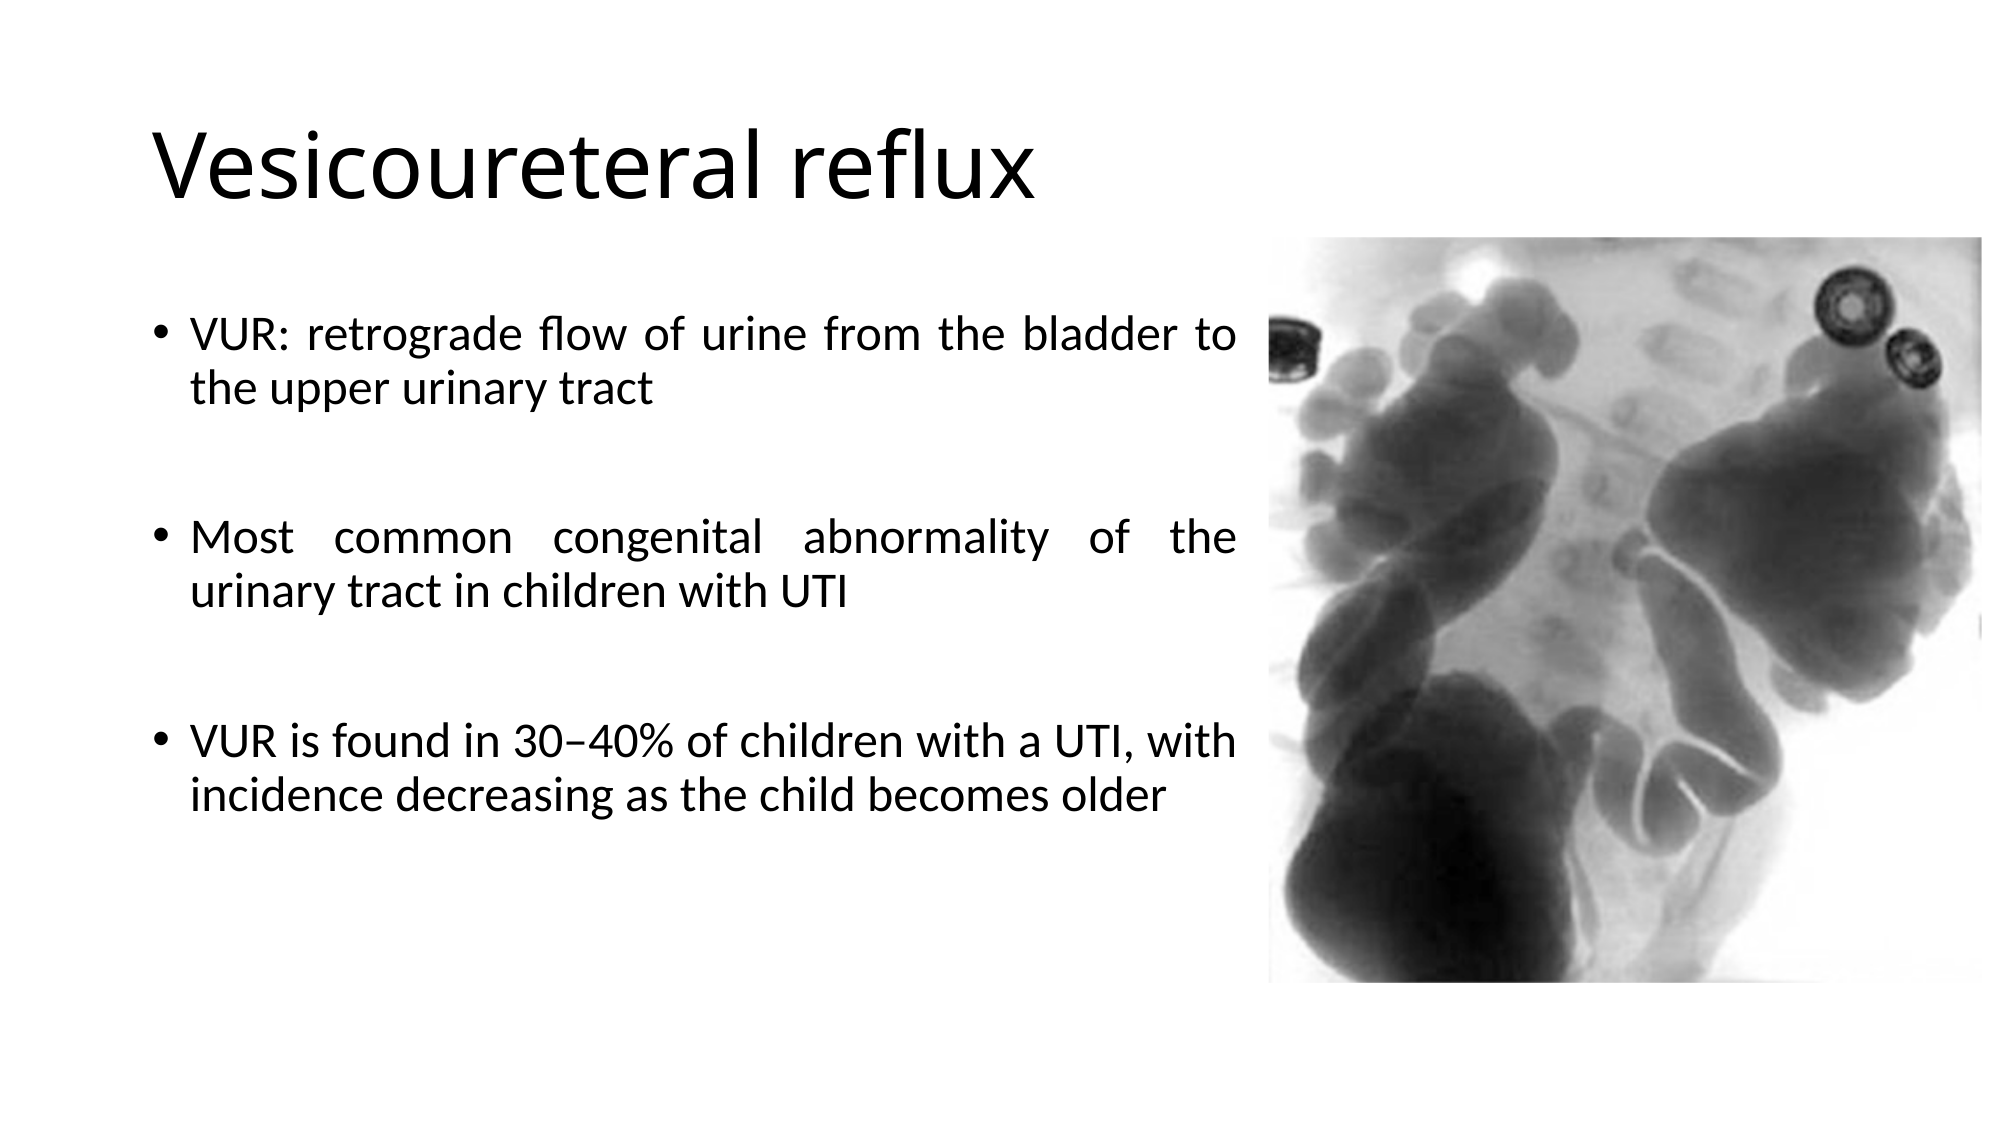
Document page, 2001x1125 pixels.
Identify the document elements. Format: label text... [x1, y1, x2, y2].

picture [1252, 229, 1991, 987]
title Vesicoureteral reflux [137, 59, 1863, 278]
list VUR: retrograde flow of urine from the bladder to the upper urinary tract Most common congenital abnormality of the urinary tract in children with UTI VUR is found in 30–40% of children with a UTI, with incidence decreasing as the child becomes older [137, 299, 1253, 1014]
